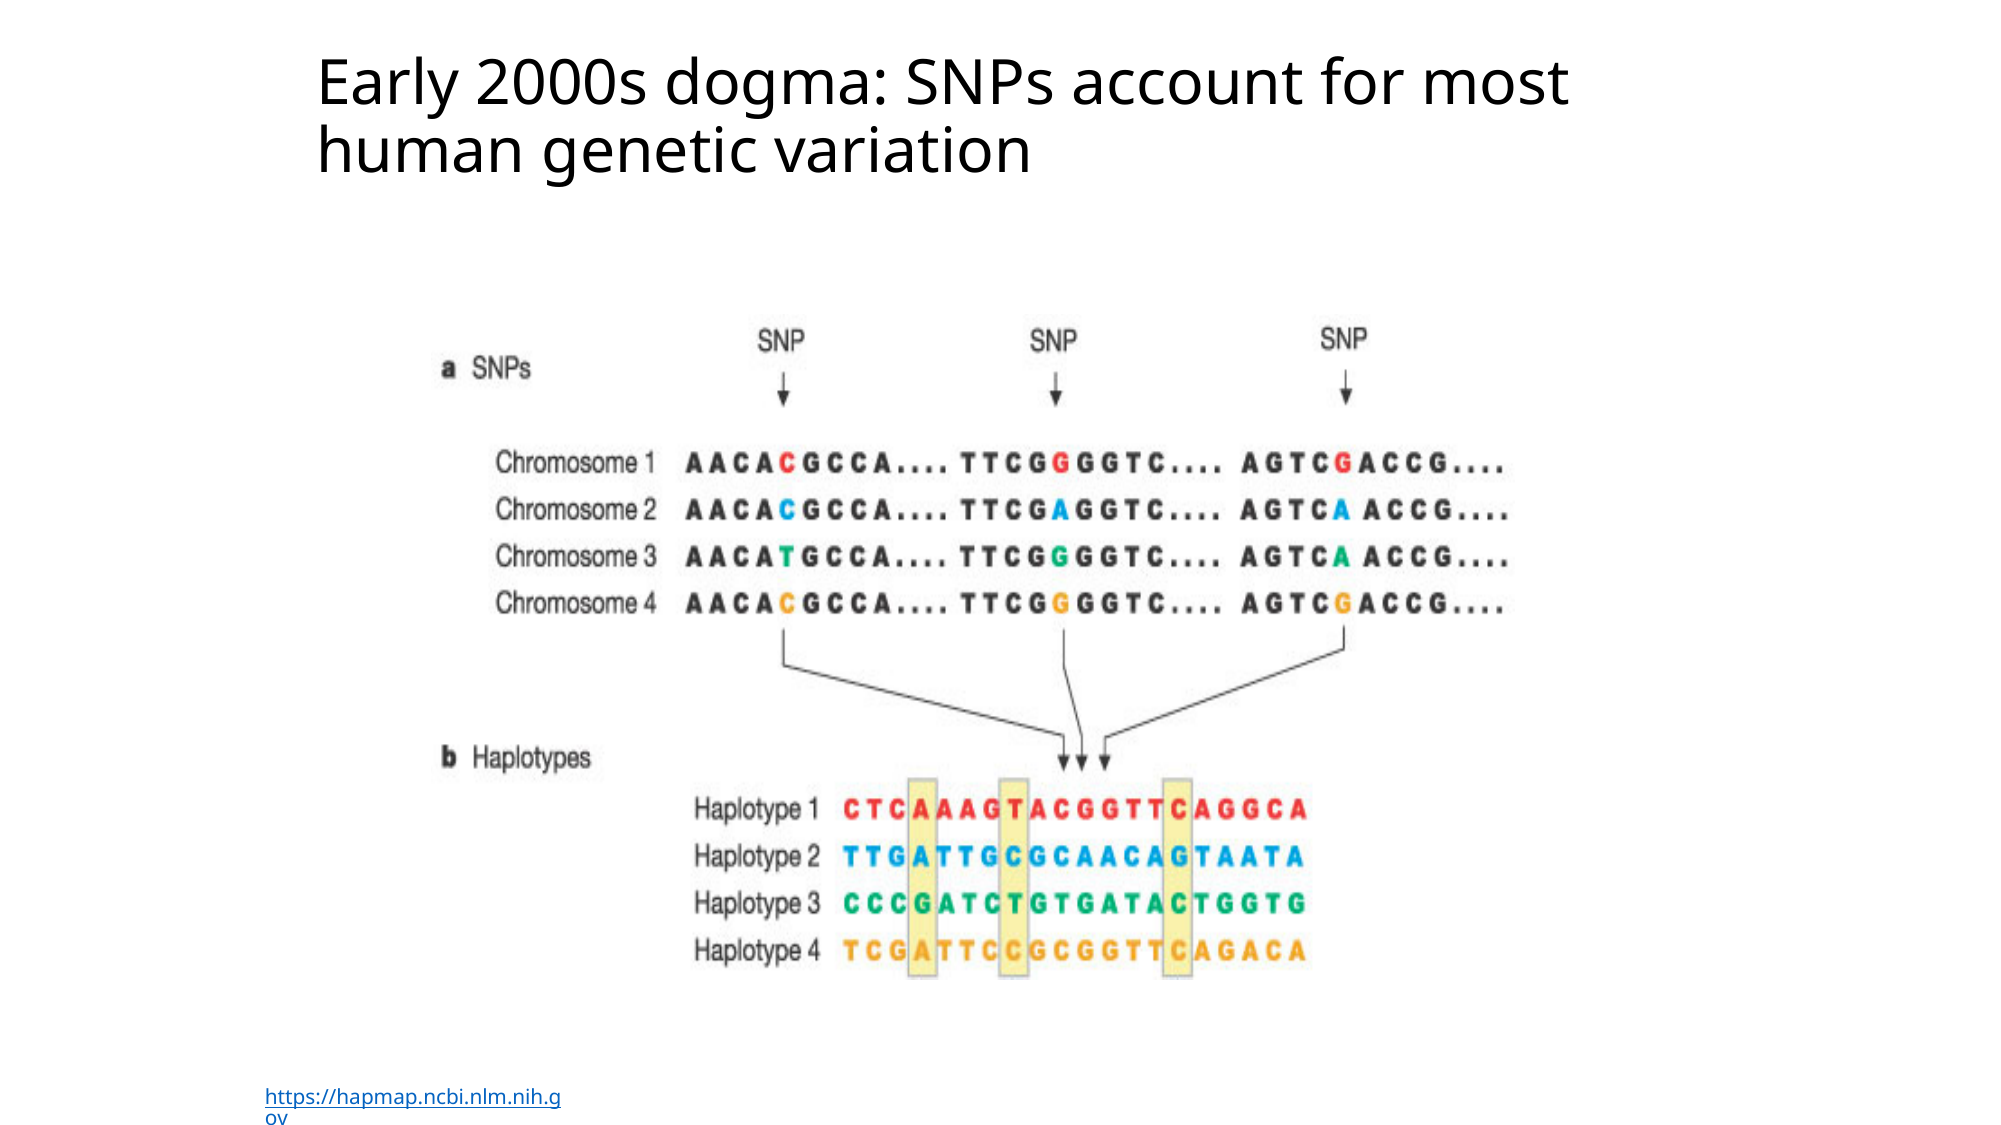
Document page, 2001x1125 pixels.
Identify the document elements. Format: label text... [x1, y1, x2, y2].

picture [431, 314, 1515, 980]
title Early 2000s dogma: SNPs account for most human genetic variation [301, 19, 1699, 201]
text_box https://hapmap.ncbi.nlm.nih.gov [249, 1073, 588, 1123]
